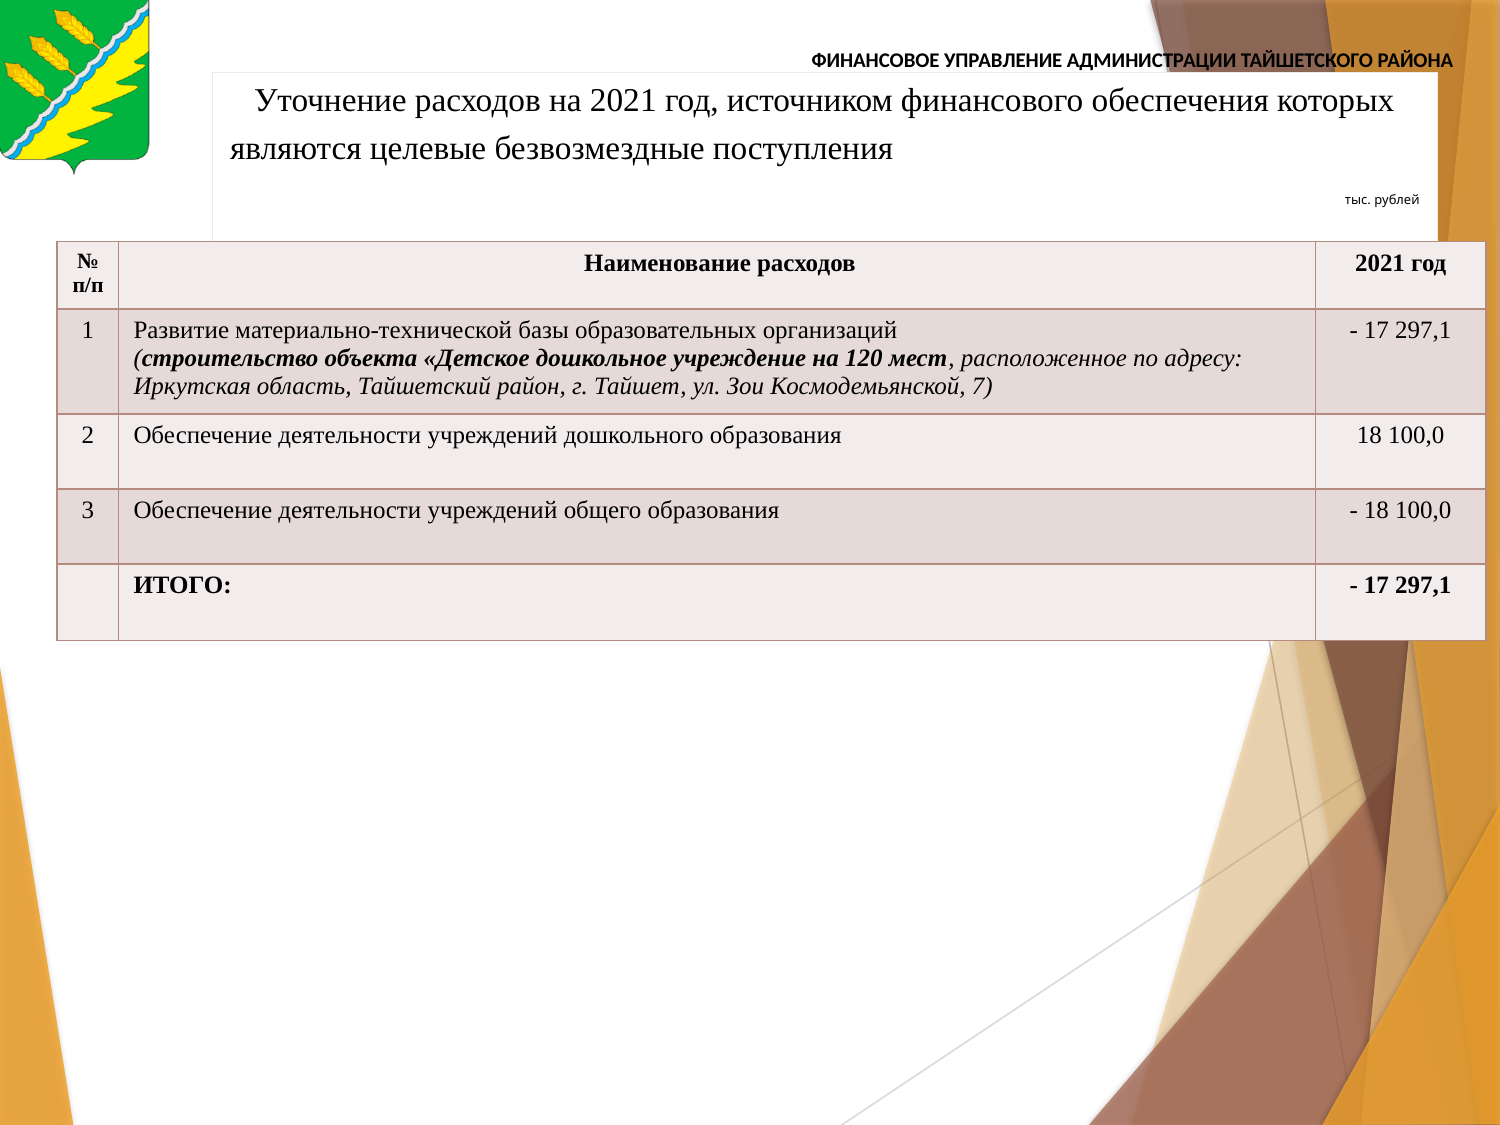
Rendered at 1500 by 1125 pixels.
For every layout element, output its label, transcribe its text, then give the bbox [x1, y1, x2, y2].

table_cell 3 [58, 490, 118, 563]
table_header Наименование расходов [119, 242, 1315, 308]
table_cell Обеспечение деятельности учреждений дошкольного образования [119, 415, 1315, 488]
table_cell ИТОГО: [119, 565, 1315, 640]
text_box тыс. рублей [1212, 174, 1450, 209]
table_cell 1 [58, 310, 118, 413]
table_cell [58, 565, 118, 640]
picture [0, 0, 178, 176]
table_cell Обеспечение деятельности учреждений общего образования [119, 490, 1315, 563]
table_header № п/п [58, 242, 118, 308]
table_cell 18 100,0 [1316, 415, 1485, 488]
table_cell - 17 297,1 [1316, 310, 1485, 413]
table_cell - 18 100,0 [1316, 490, 1485, 563]
table_header 2021 год [1316, 242, 1485, 308]
table_cell Развитие материально-технической базы образовательных организаций (строительство объекта «Детское дошкольное учреждение на 120 мест, расположенное по адресу: Иркутская область, Тайшетский район, г. Тайшет, ул. Зои Космодемьянской, 7) [119, 310, 1315, 413]
text_box ФИНАНСОВОЕ УПРАВЛЕНИЕ АДМИНИСТРАЦИИ ТАЙШЕТСКОГО РАЙОНА [756, 22, 1500, 83]
title Уточнение расходов на 2021 год, источником финансового обеспечения которых являются целевые безвозмездные поступления [212, 72, 1438, 241]
table_cell 2 [58, 415, 118, 488]
table_cell - 17 297,1 [1316, 565, 1485, 640]
